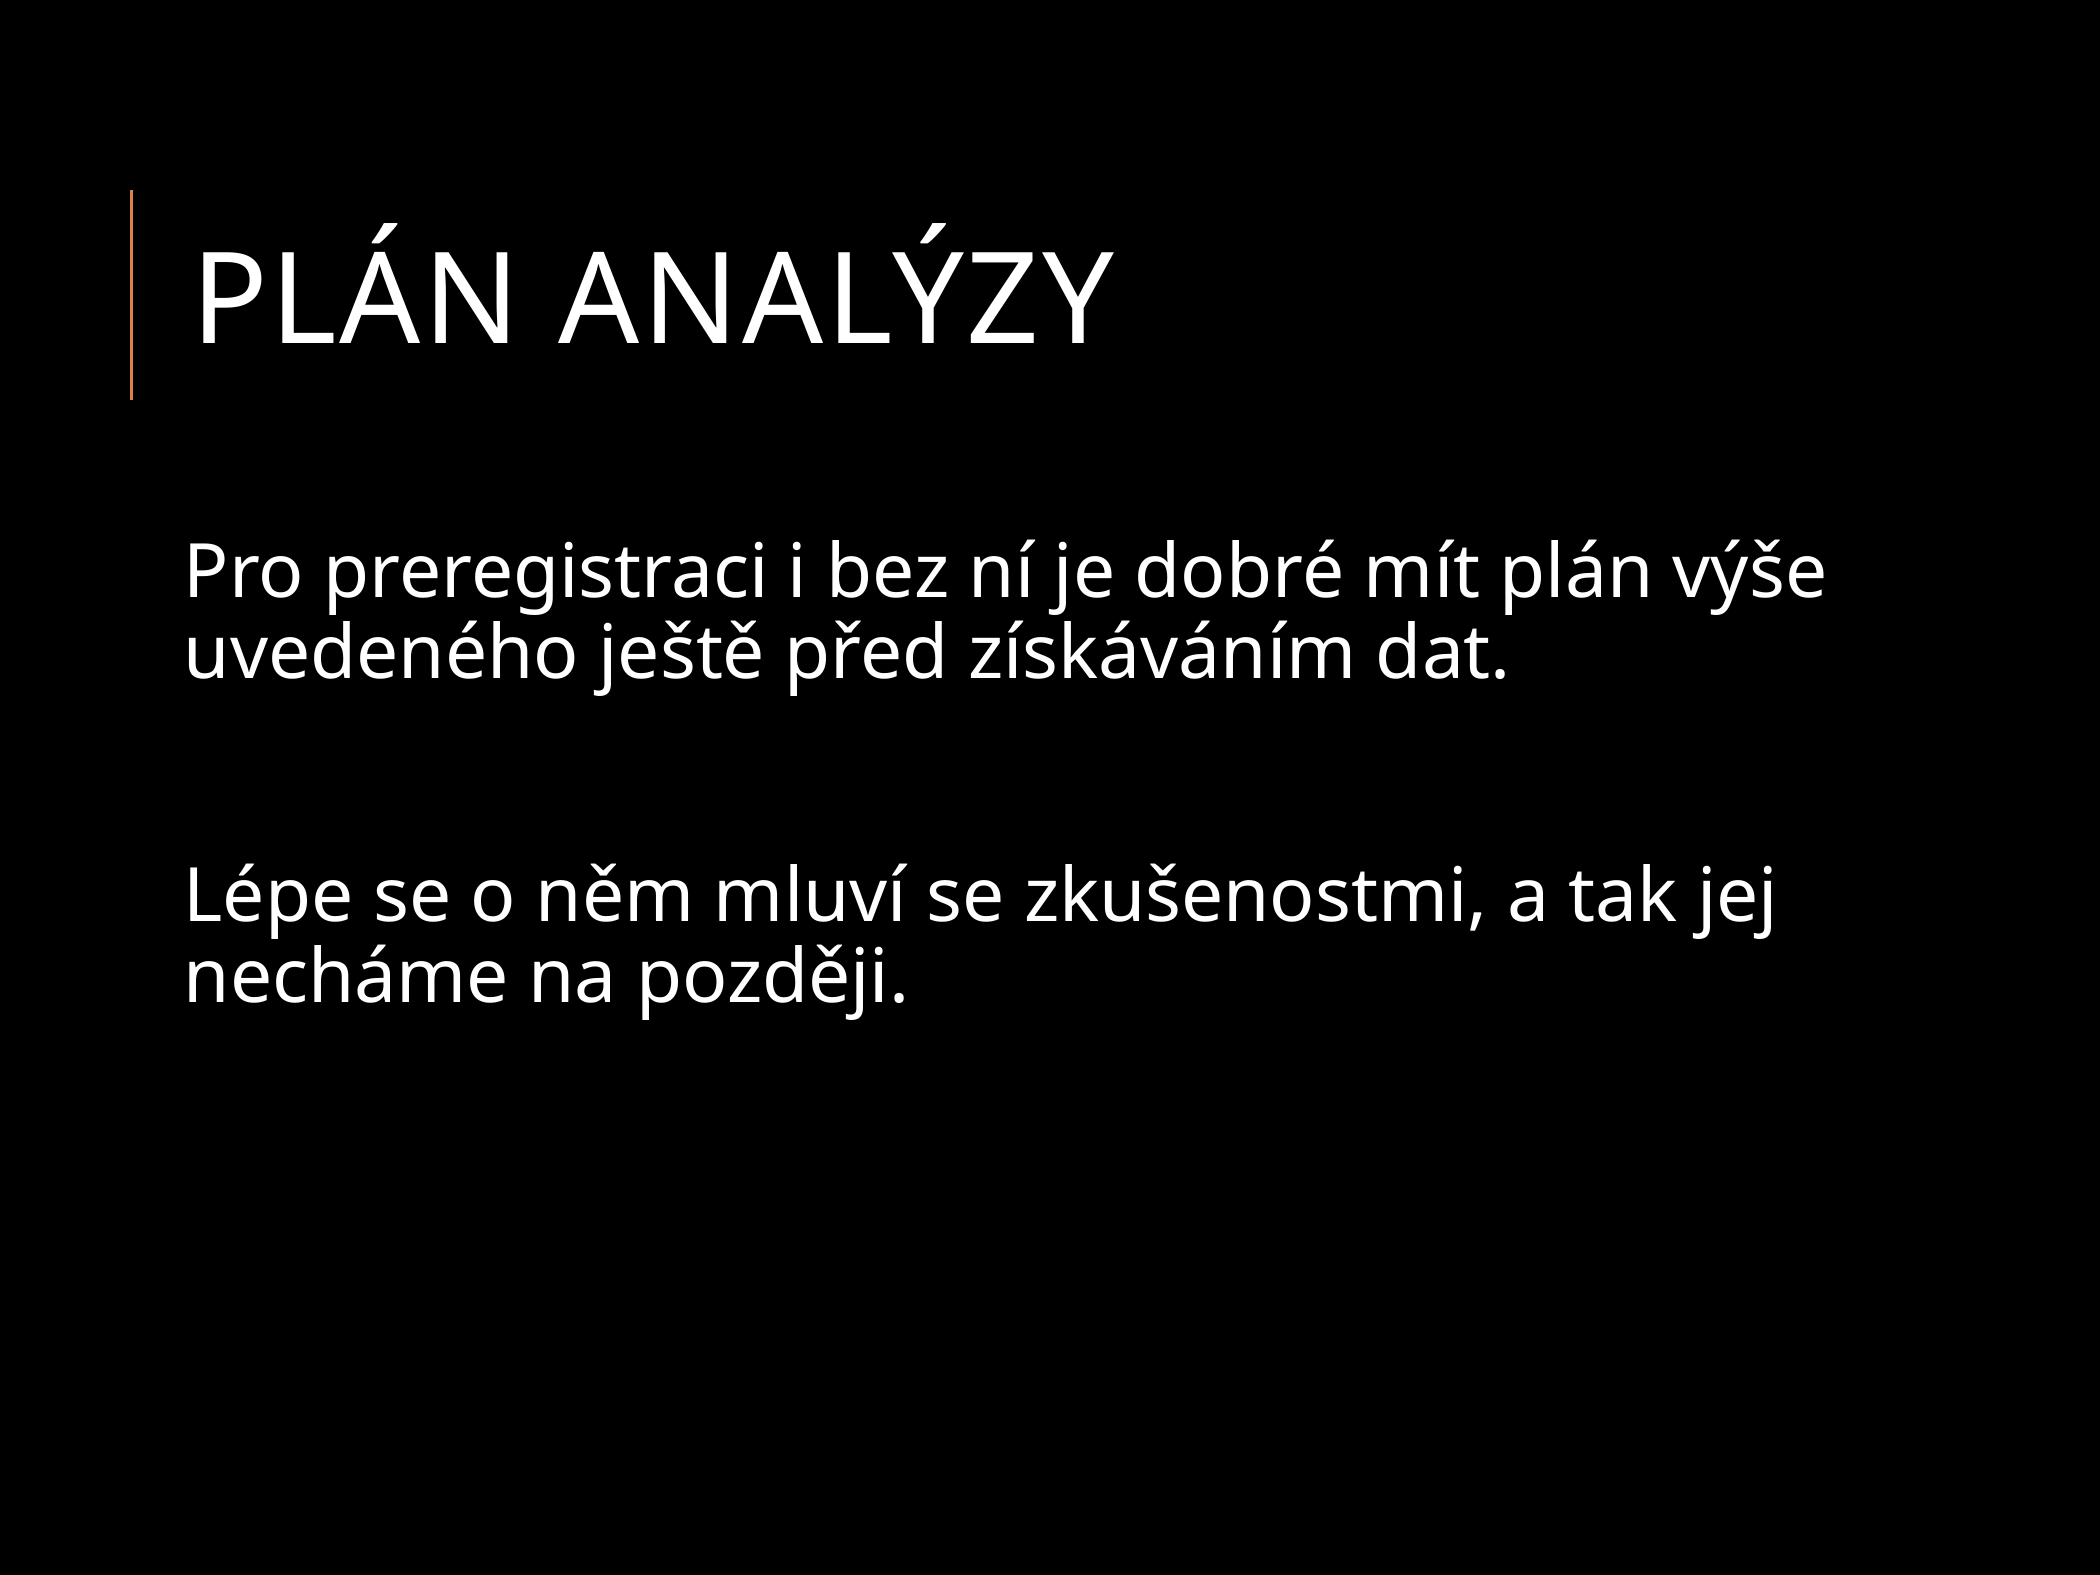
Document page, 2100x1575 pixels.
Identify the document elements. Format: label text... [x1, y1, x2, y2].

list Pro preregistraci i bez ní je dobré mít plán výše uvedeného ještě před získáváním dat. Lépe se o něm mluví se zkušenostmi, a tak jej necháme na později. [176, 525, 1851, 1449]
title plán analýzy [176, 134, 1851, 479]
